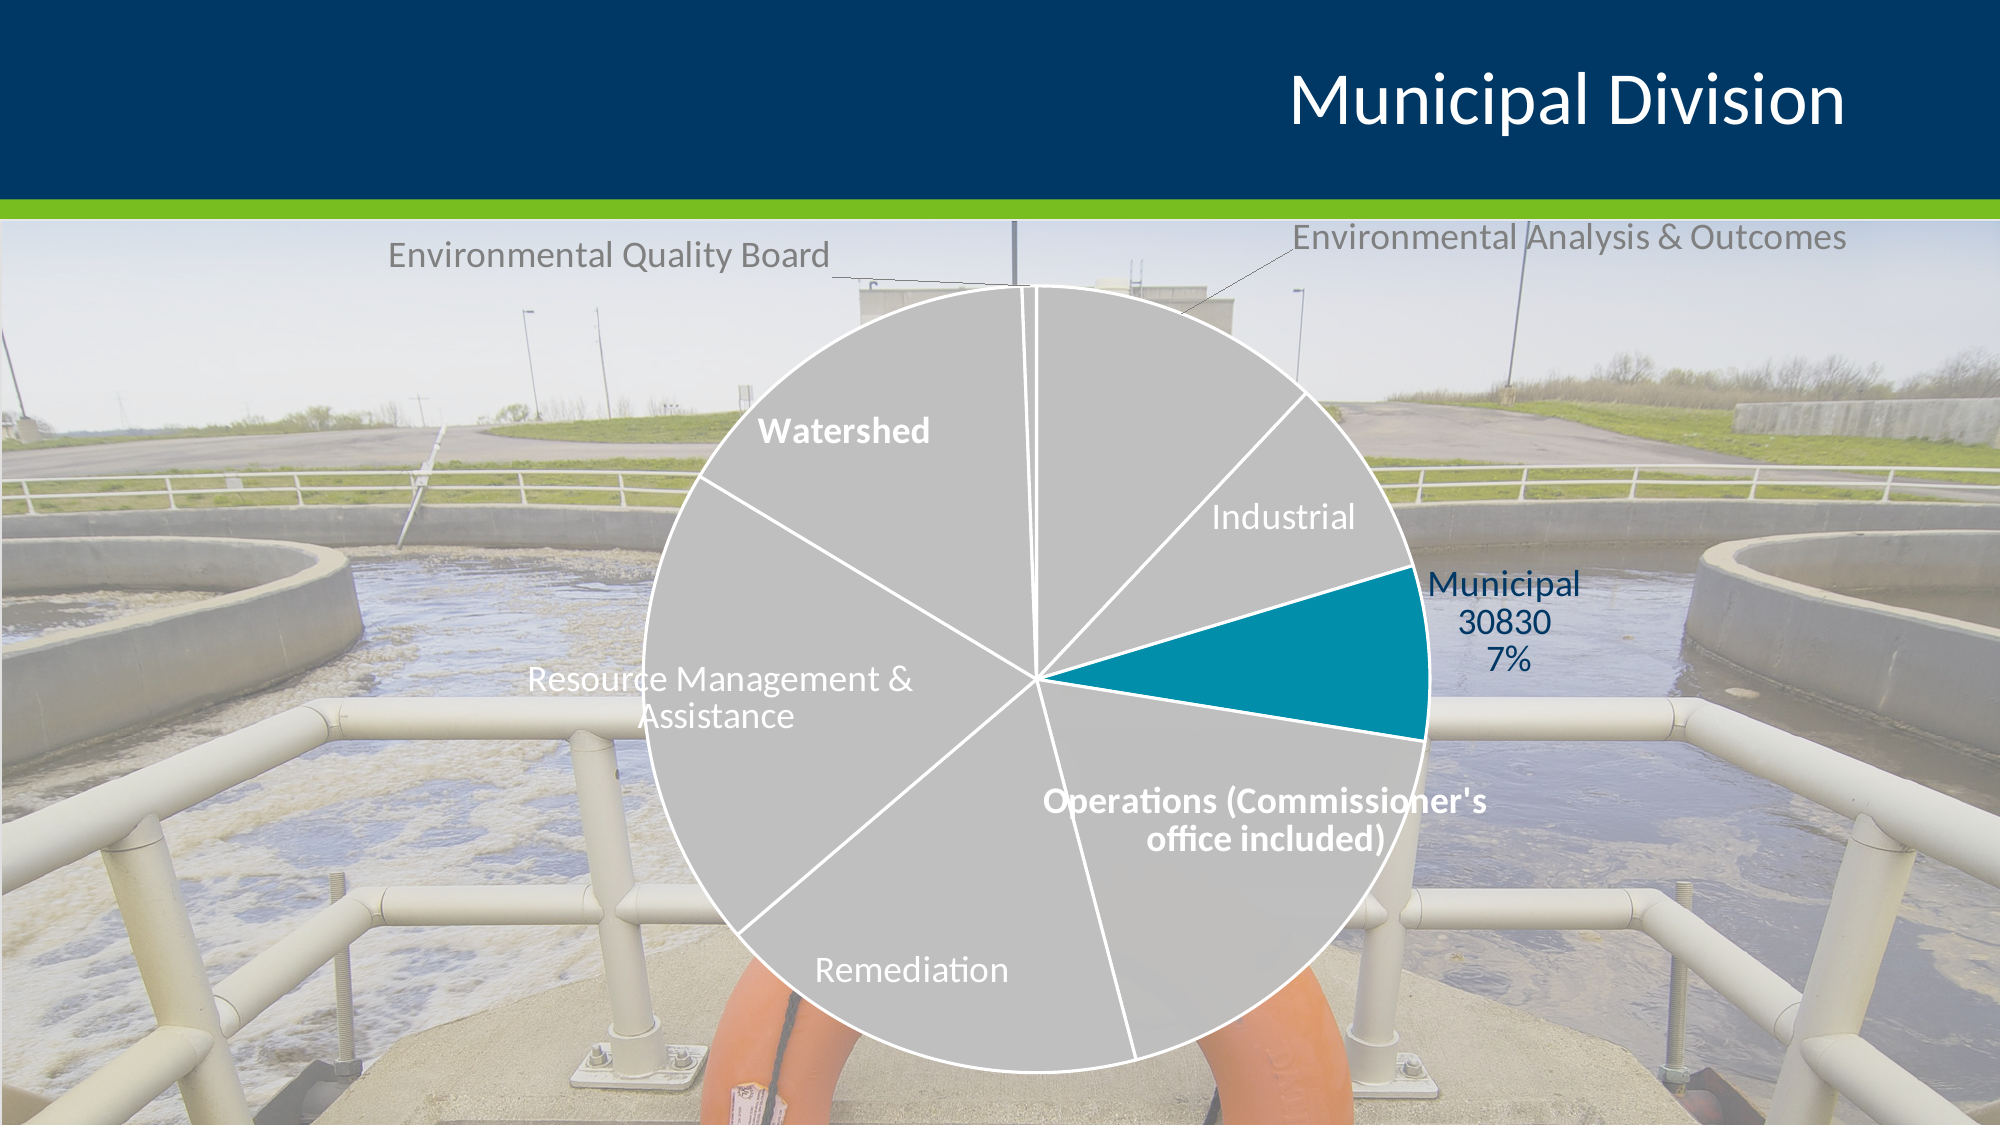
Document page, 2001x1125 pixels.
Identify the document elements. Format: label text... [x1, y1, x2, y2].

title Municipal Division [137, 24, 1863, 175]
chart [0, 221, 2000, 1125]
